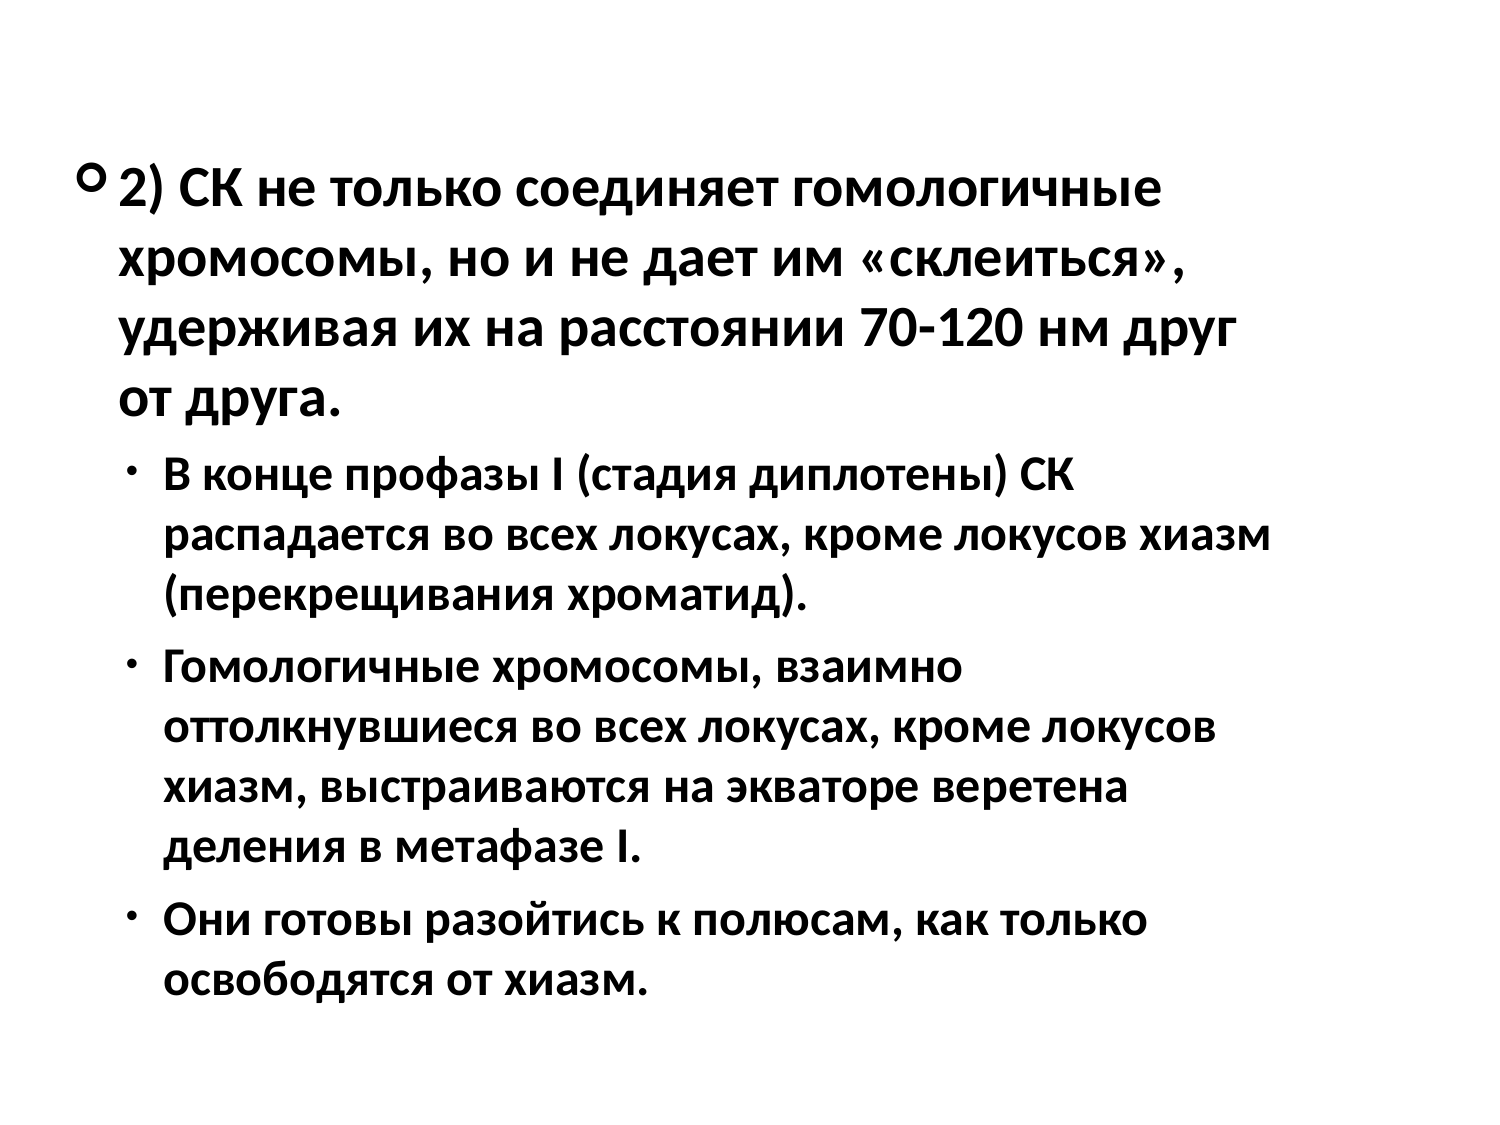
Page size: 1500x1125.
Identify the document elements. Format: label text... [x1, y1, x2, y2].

text_box 2) СК не только соединяет гомологичные хромосомы, но и не дает им «склеиться», удерживая их на расстоянии 70-120 нм друг от друга. В конце профазы I (стадия диплотены) СК распадается во всех локусах, кроме локусов хиазм (перекрещивания хроматид). Гомологичные хромосомы, взаимно оттолкнувшиеся во всех локусах, кроме локусов хиазм, выстраиваются на экваторе веретена деления в метафазе I. Они готовы разойтись к полюсам, как только освободятся от хиазм. [58, 140, 1300, 1062]
